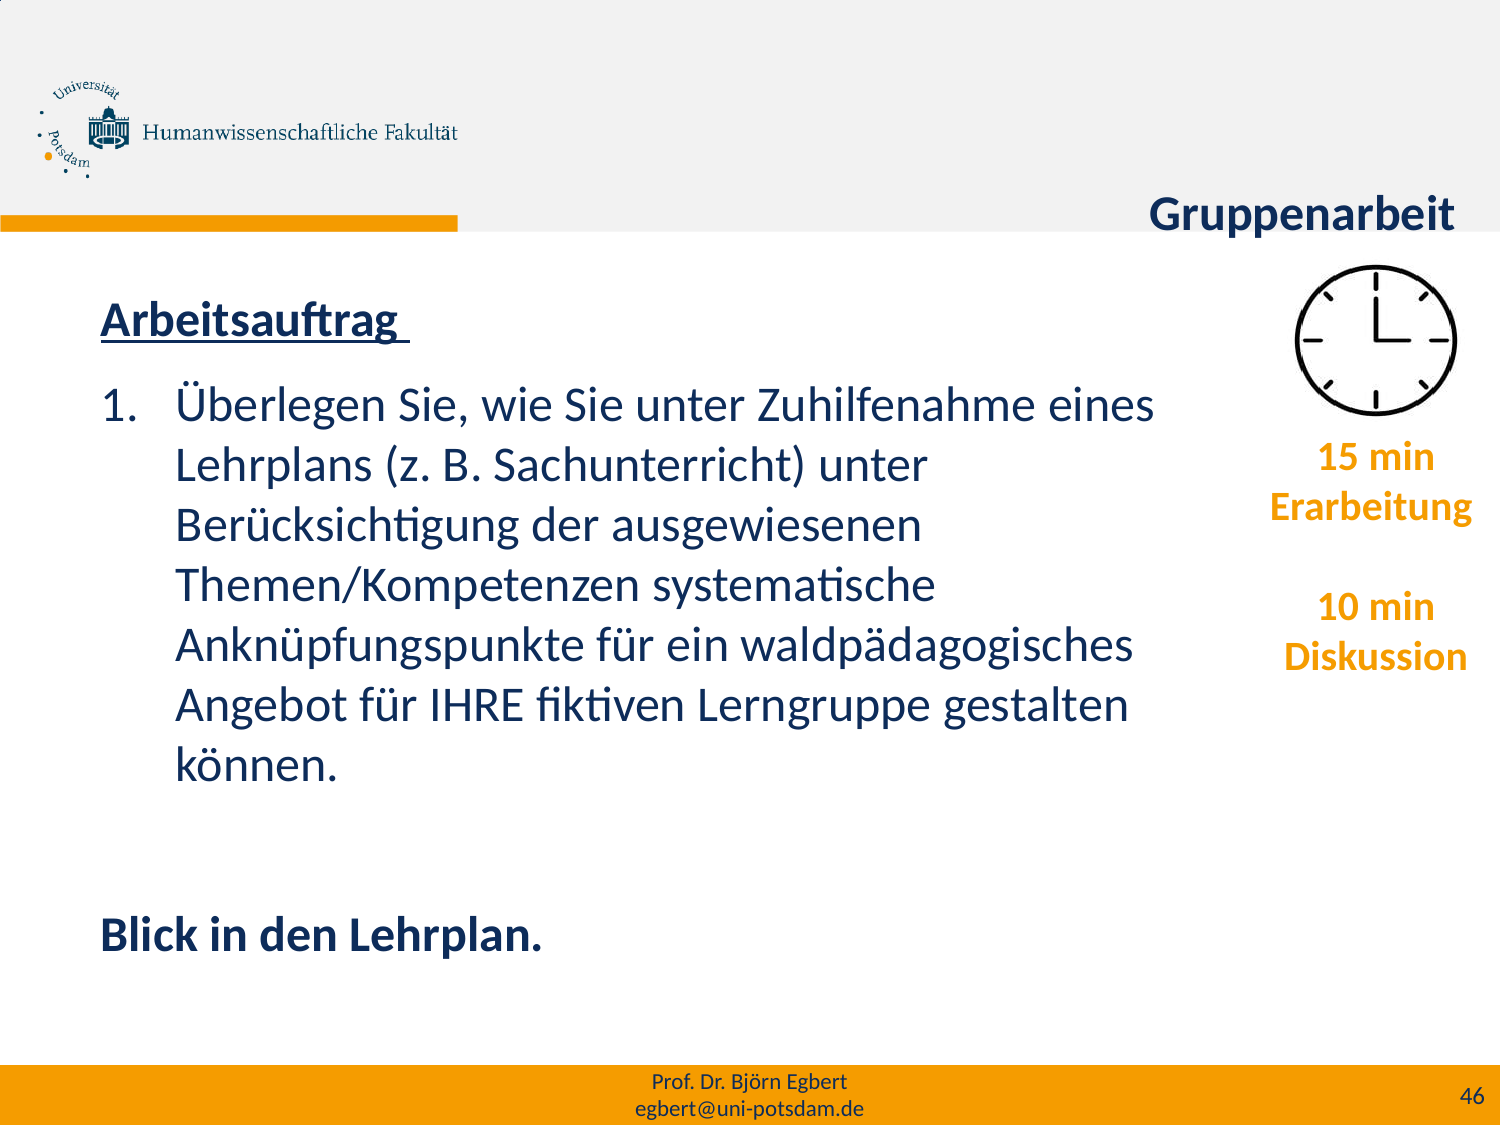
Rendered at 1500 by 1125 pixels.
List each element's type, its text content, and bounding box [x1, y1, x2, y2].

picture [1284, 245, 1468, 422]
text_box 46 [1162, 1064, 1500, 1125]
text_box Arbeitsauftrag Überlegen Sie, wie Sie unter Zuhilfenahme eines Lehrplans (z. B. Sachunterricht) unter Berücksichtigung der ausgewiesenen Themen/Kompetenzen systematische Anknüpfungspunkte für ein waldpädagogisches Angebot für IHRE fiktiven Lerngruppe gestalten können. Blick in den Lehrplan. [86, 278, 1220, 969]
text_box Prof. Dr. Björn Egbert egbert@uni-potsdam.de [620, 1058, 880, 1125]
title Gruppenarbeit [360, 172, 1471, 268]
text_box 15 min Erarbeitung 10 min Diskussion [1222, 421, 1500, 687]
picture [0, 81, 463, 232]
